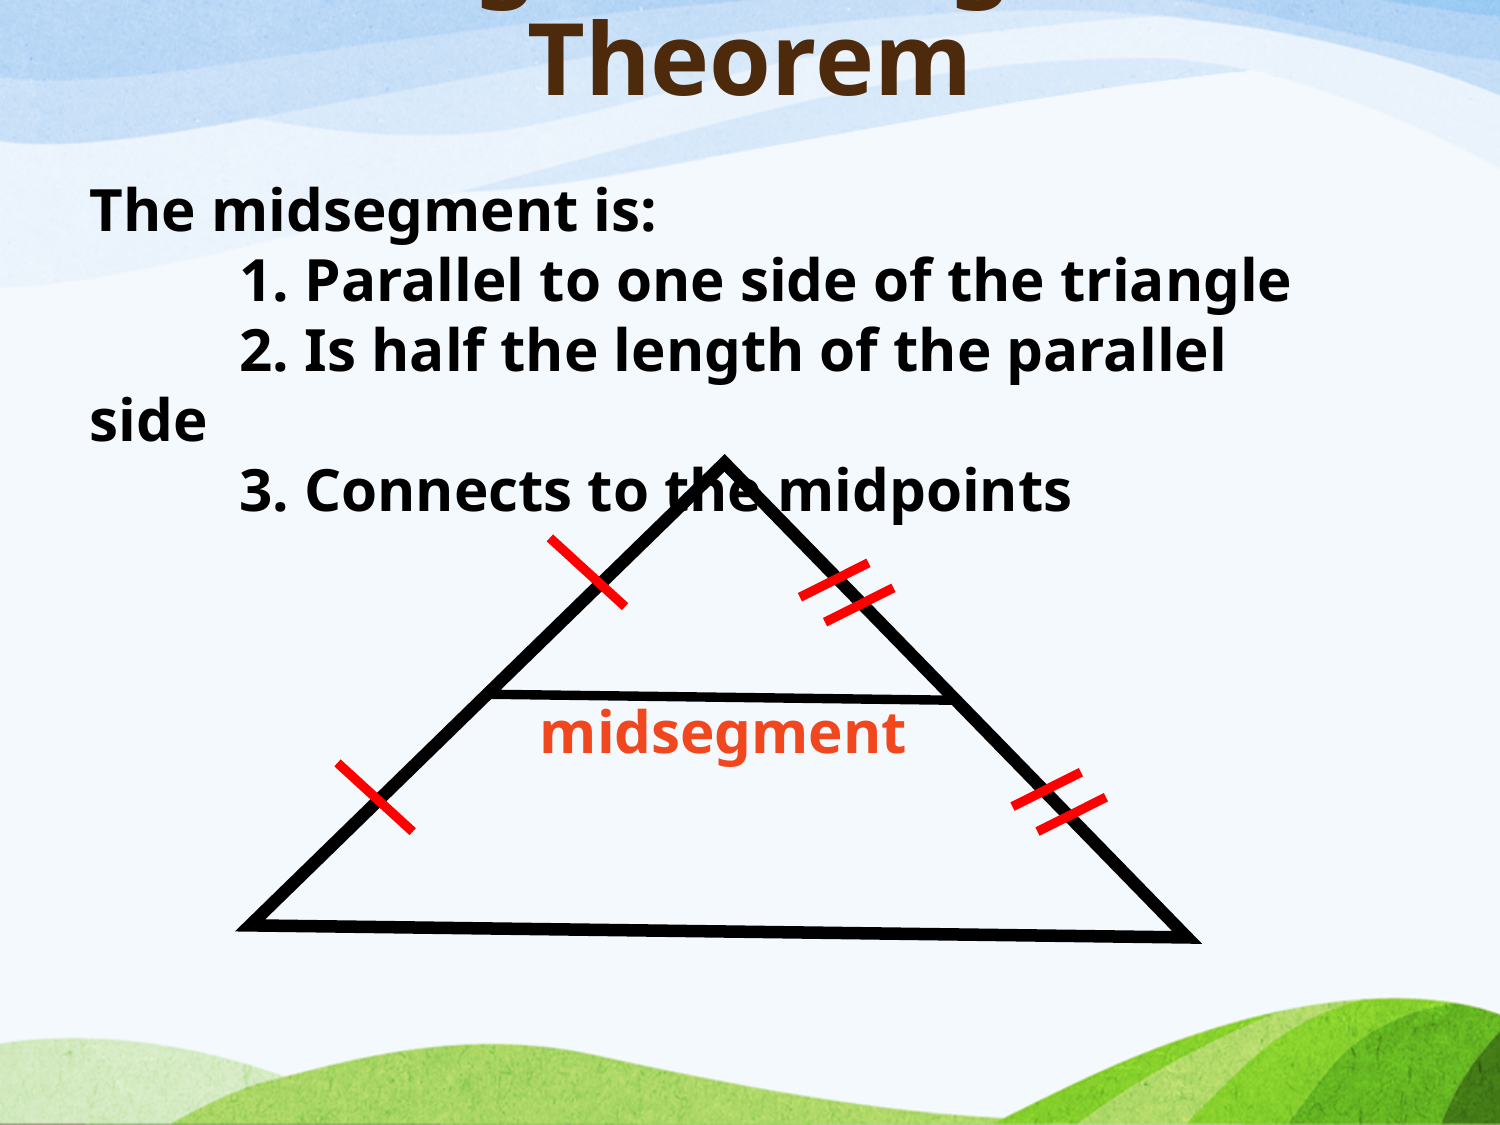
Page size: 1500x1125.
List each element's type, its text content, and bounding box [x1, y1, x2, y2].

text_box [247, 693, 1190, 939]
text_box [1012, 772, 1081, 807]
text_box midsegment [524, 687, 1038, 773]
text_box [491, 531, 945, 690]
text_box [824, 587, 894, 623]
text_box The midsegment is: 1. Parallel to one side of the triangle 2. Is half the length of the parallel side 3. Connects to the midpoints [75, 165, 1375, 531]
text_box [487, 694, 956, 701]
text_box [1037, 797, 1106, 832]
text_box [337, 762, 413, 832]
title Triangle Midsegment Theorem [0, 0, 1500, 125]
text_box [549, 537, 626, 607]
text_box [799, 562, 869, 598]
picture [0, 125, 1500, 1125]
